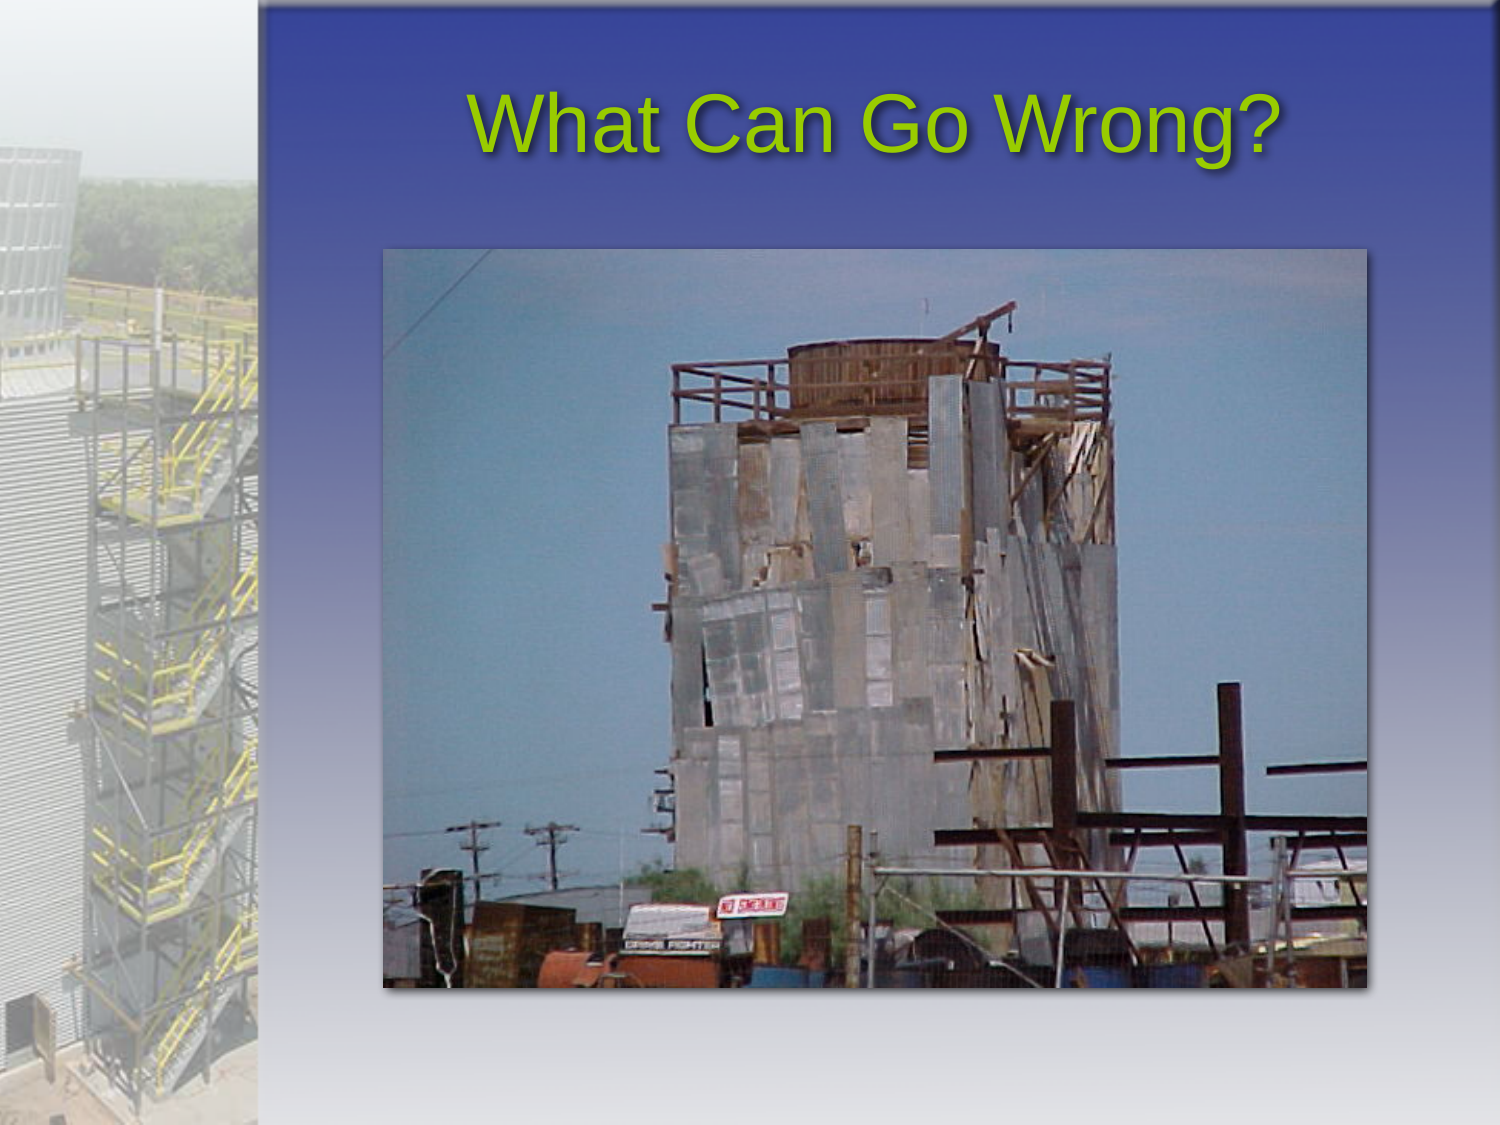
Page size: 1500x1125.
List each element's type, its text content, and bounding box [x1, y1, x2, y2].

picture [0, 0, 1500, 1125]
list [383, 249, 1367, 988]
title What Can Go Wrong? [305, 24, 1444, 213]
